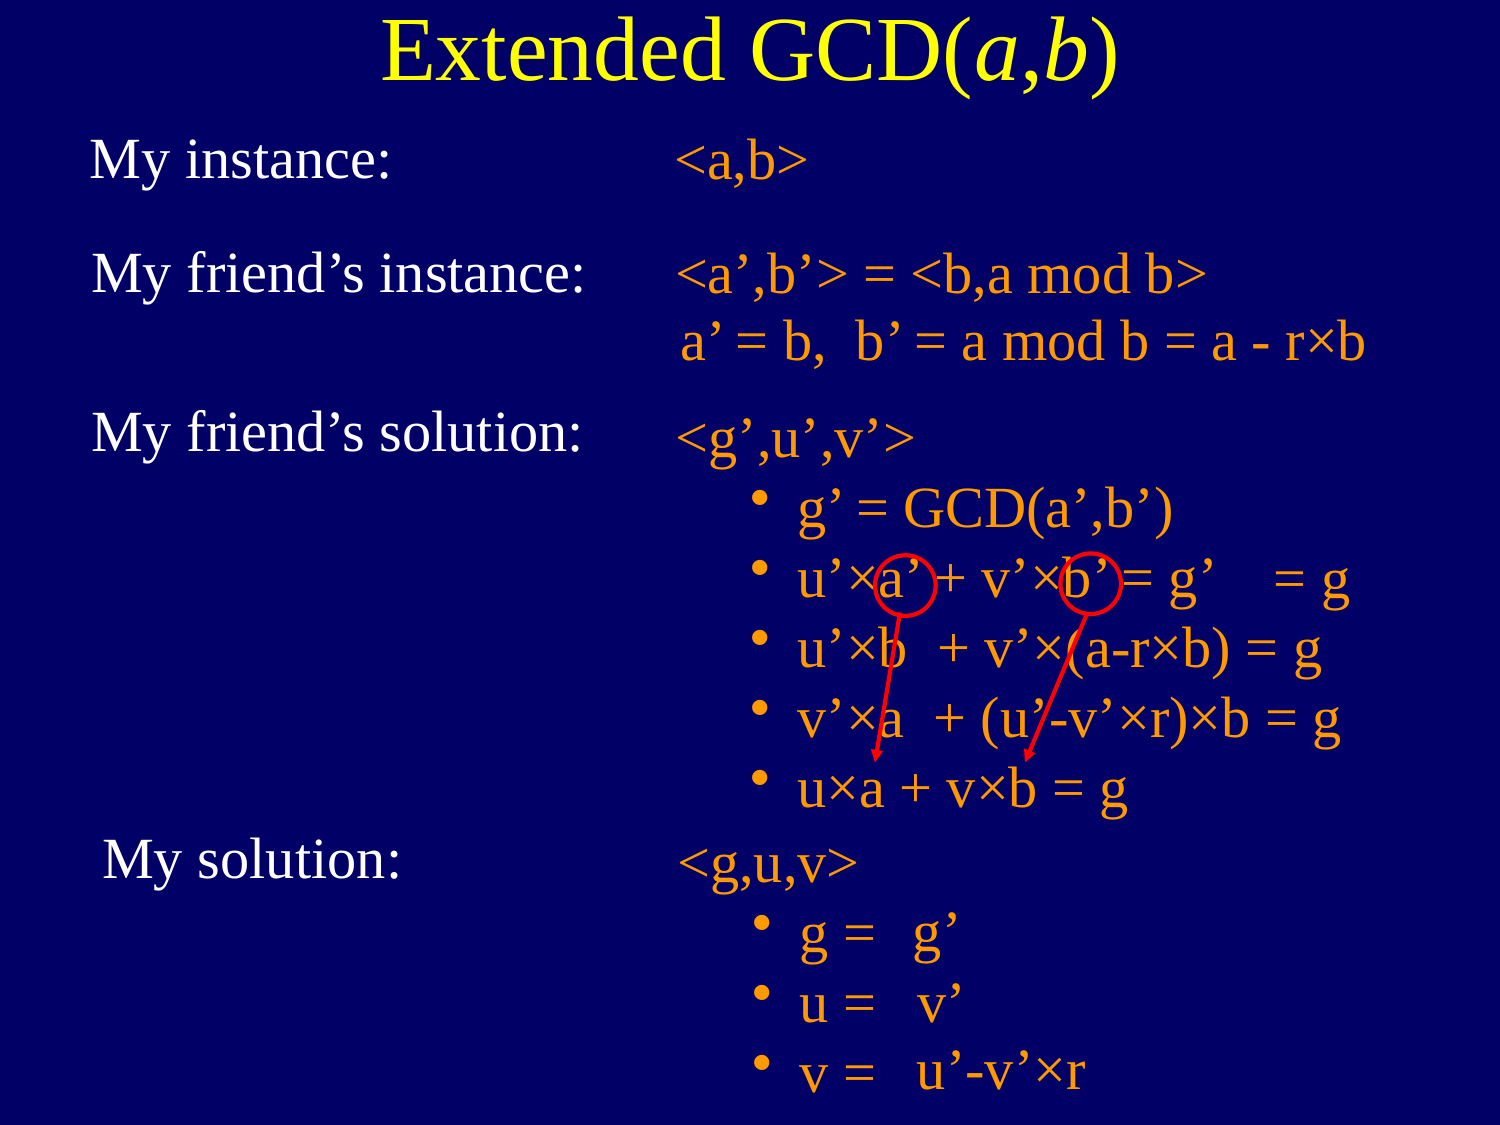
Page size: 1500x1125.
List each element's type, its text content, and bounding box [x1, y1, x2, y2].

text_box My instance: [75, 112, 408, 198]
text_box <a,b> [659, 114, 825, 199]
text_box a’ = b, b’ = a mod b = a - r×b [665, 294, 1383, 379]
text_box My friend’s instance: [76, 226, 603, 312]
text_box g’ [898, 885, 977, 971]
text_box My friend’s solution: [76, 385, 600, 471]
text_box <g,u,v> g = u = v = [662, 817, 906, 1112]
text_box u’-v’×r [902, 1023, 1101, 1109]
text_box <a’,b’> = <b,a mod b> [660, 228, 1223, 313]
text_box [874, 553, 1122, 763]
text_box = g [1259, 532, 1366, 618]
text_box <g’,u’,v’> g’ = GCD(a’,b’) u’×a’ + v’×b’ = g’ u’×b + v’×(a-r×b) = g v’×a + (u’-v’×r)×b = g u×a + v×b = g [660, 392, 1358, 827]
text_box v’ [903, 956, 982, 1023]
text_box Extended GCD(a,b) [112, 0, 1388, 138]
text_box [902, 1014, 933, 1023]
text_box My solution: [87, 812, 418, 898]
